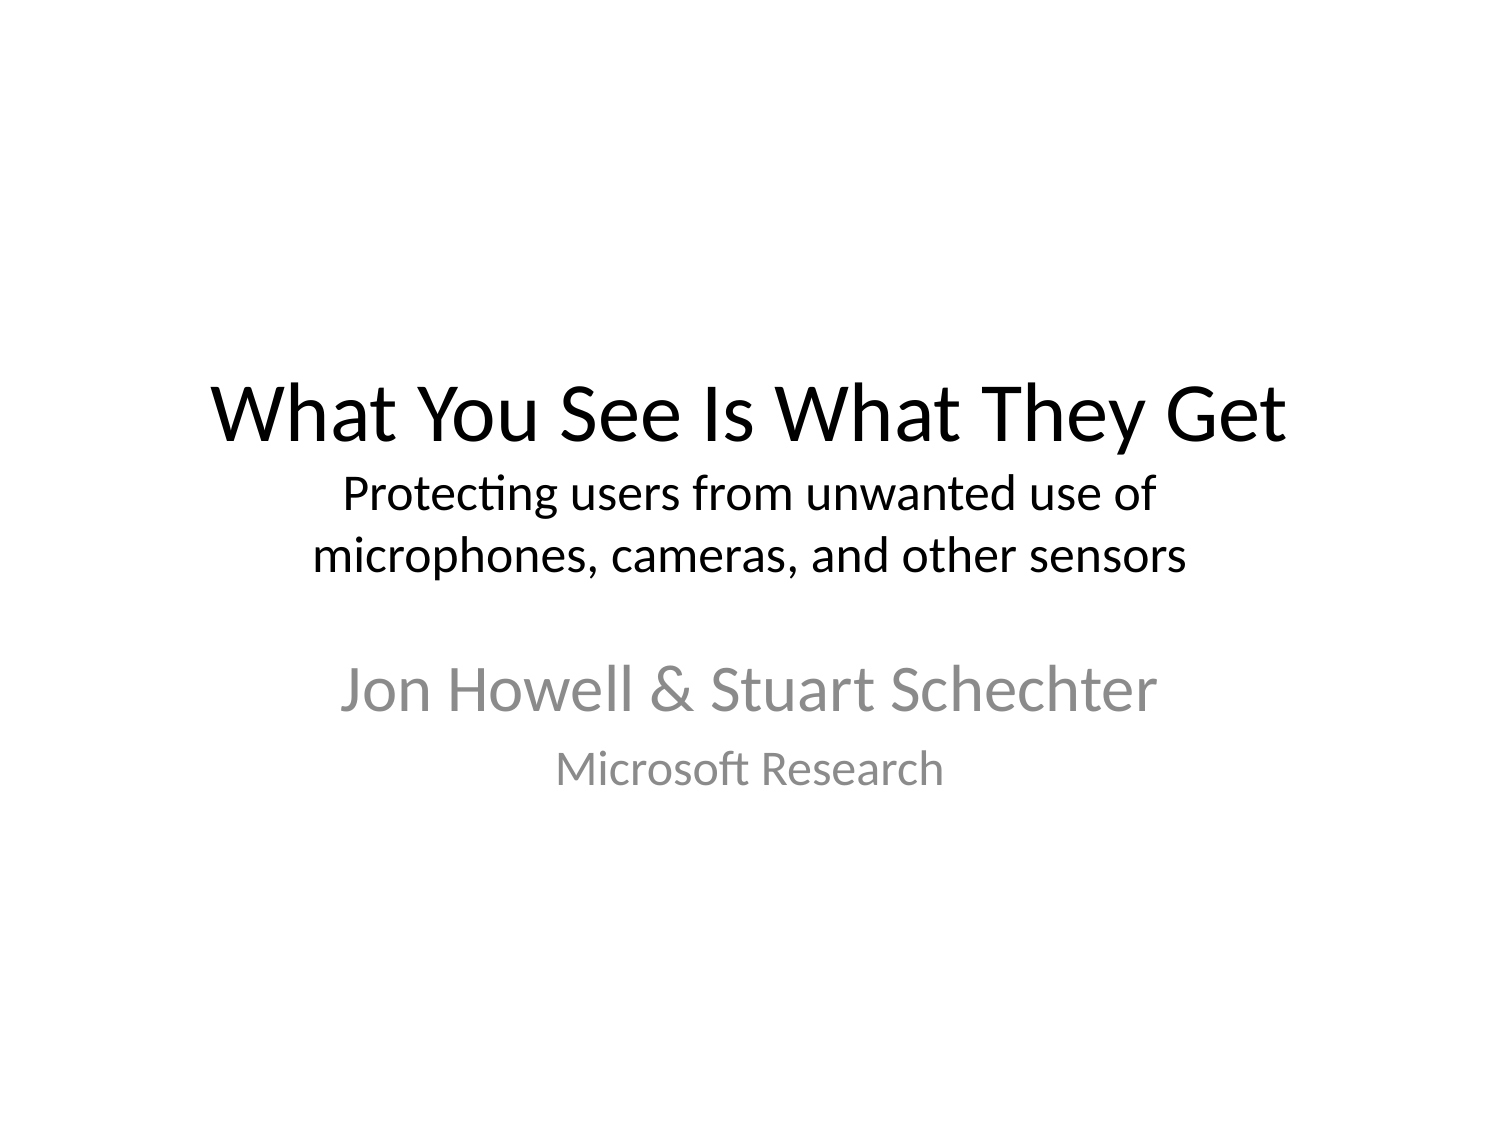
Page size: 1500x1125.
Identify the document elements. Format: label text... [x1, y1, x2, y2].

title What You See Is What They Get Protecting users from unwanted use of microphones, cameras, and other sensors [112, 349, 1388, 591]
subtitle Jon Howell & Stuart Schechter Microsoft Research [225, 637, 1275, 925]
